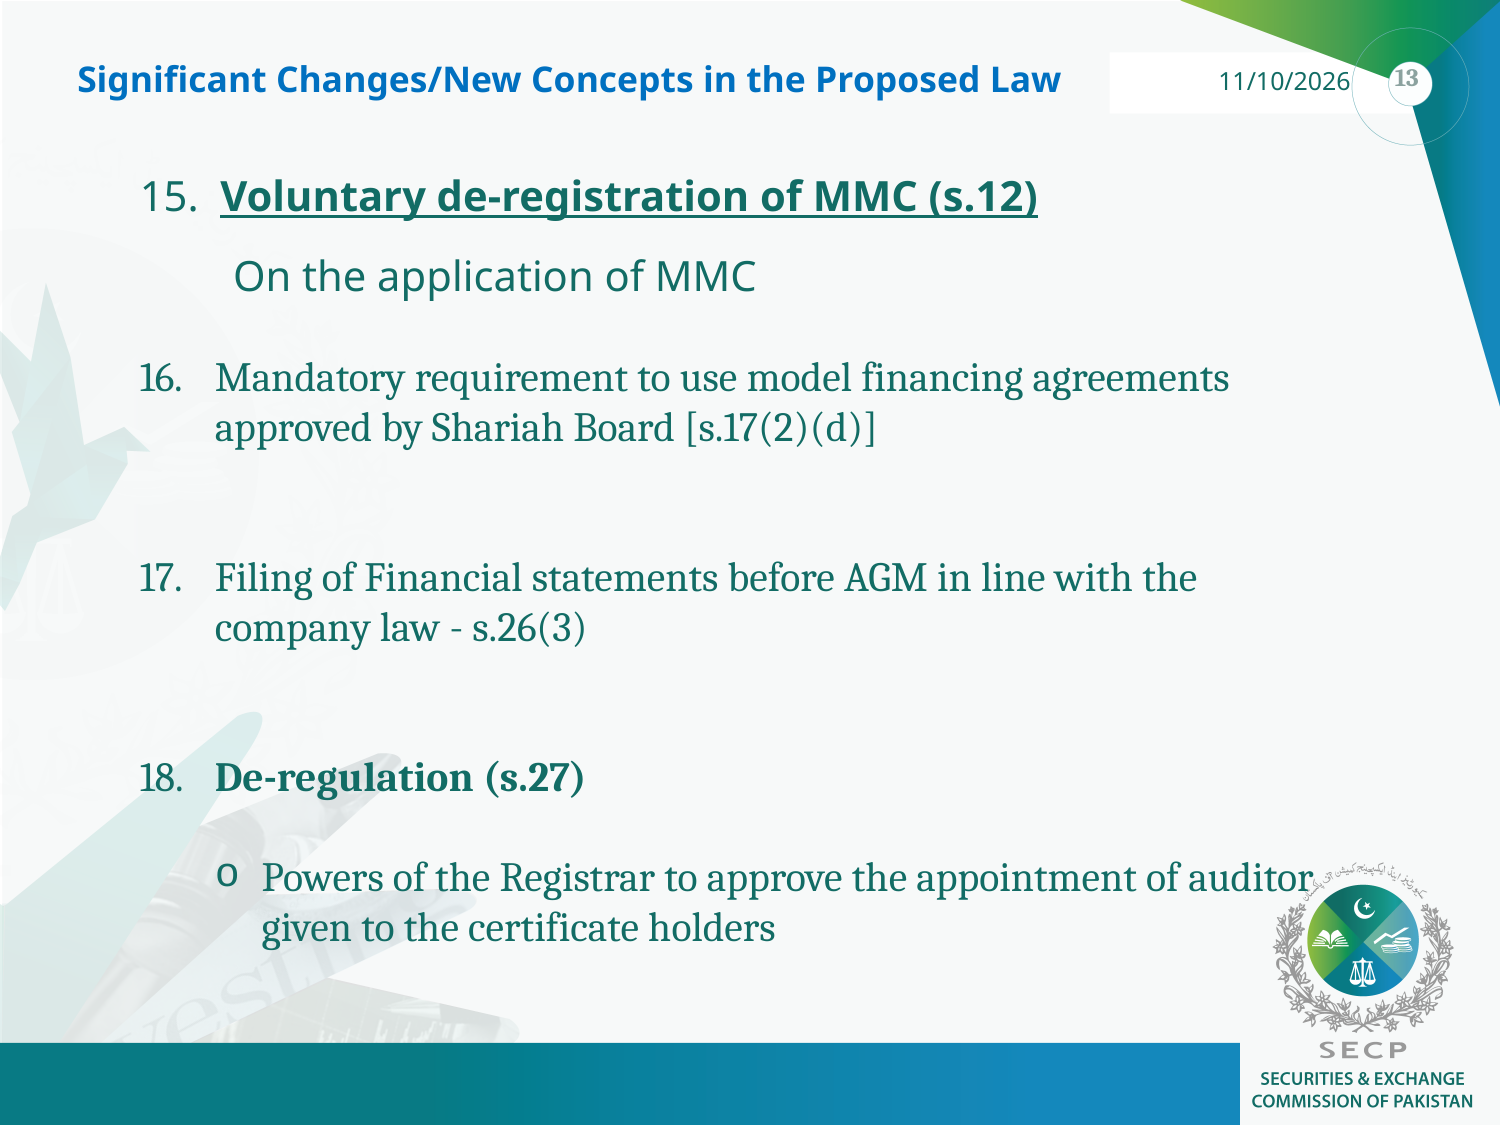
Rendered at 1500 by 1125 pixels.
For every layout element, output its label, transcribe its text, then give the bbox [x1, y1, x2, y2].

picture [0, 0, 1500, 1125]
text_box 15. Voluntary de-registration of MMC (s.12) On the application of MMC 16. Mandatory requirement to use model financing agreements approved by Shariah Board [s.17(2)(d)] 17. Filing of Financial statements before AGM in line with the company law - s.26(3) 18. De-regulation (s.27) Powers of the Registrar to approve the appointment of auditor given to the certificate holders [124, 162, 1338, 958]
text_box Significant Changes/New Concepts in the Proposed Law [62, 49, 1138, 108]
